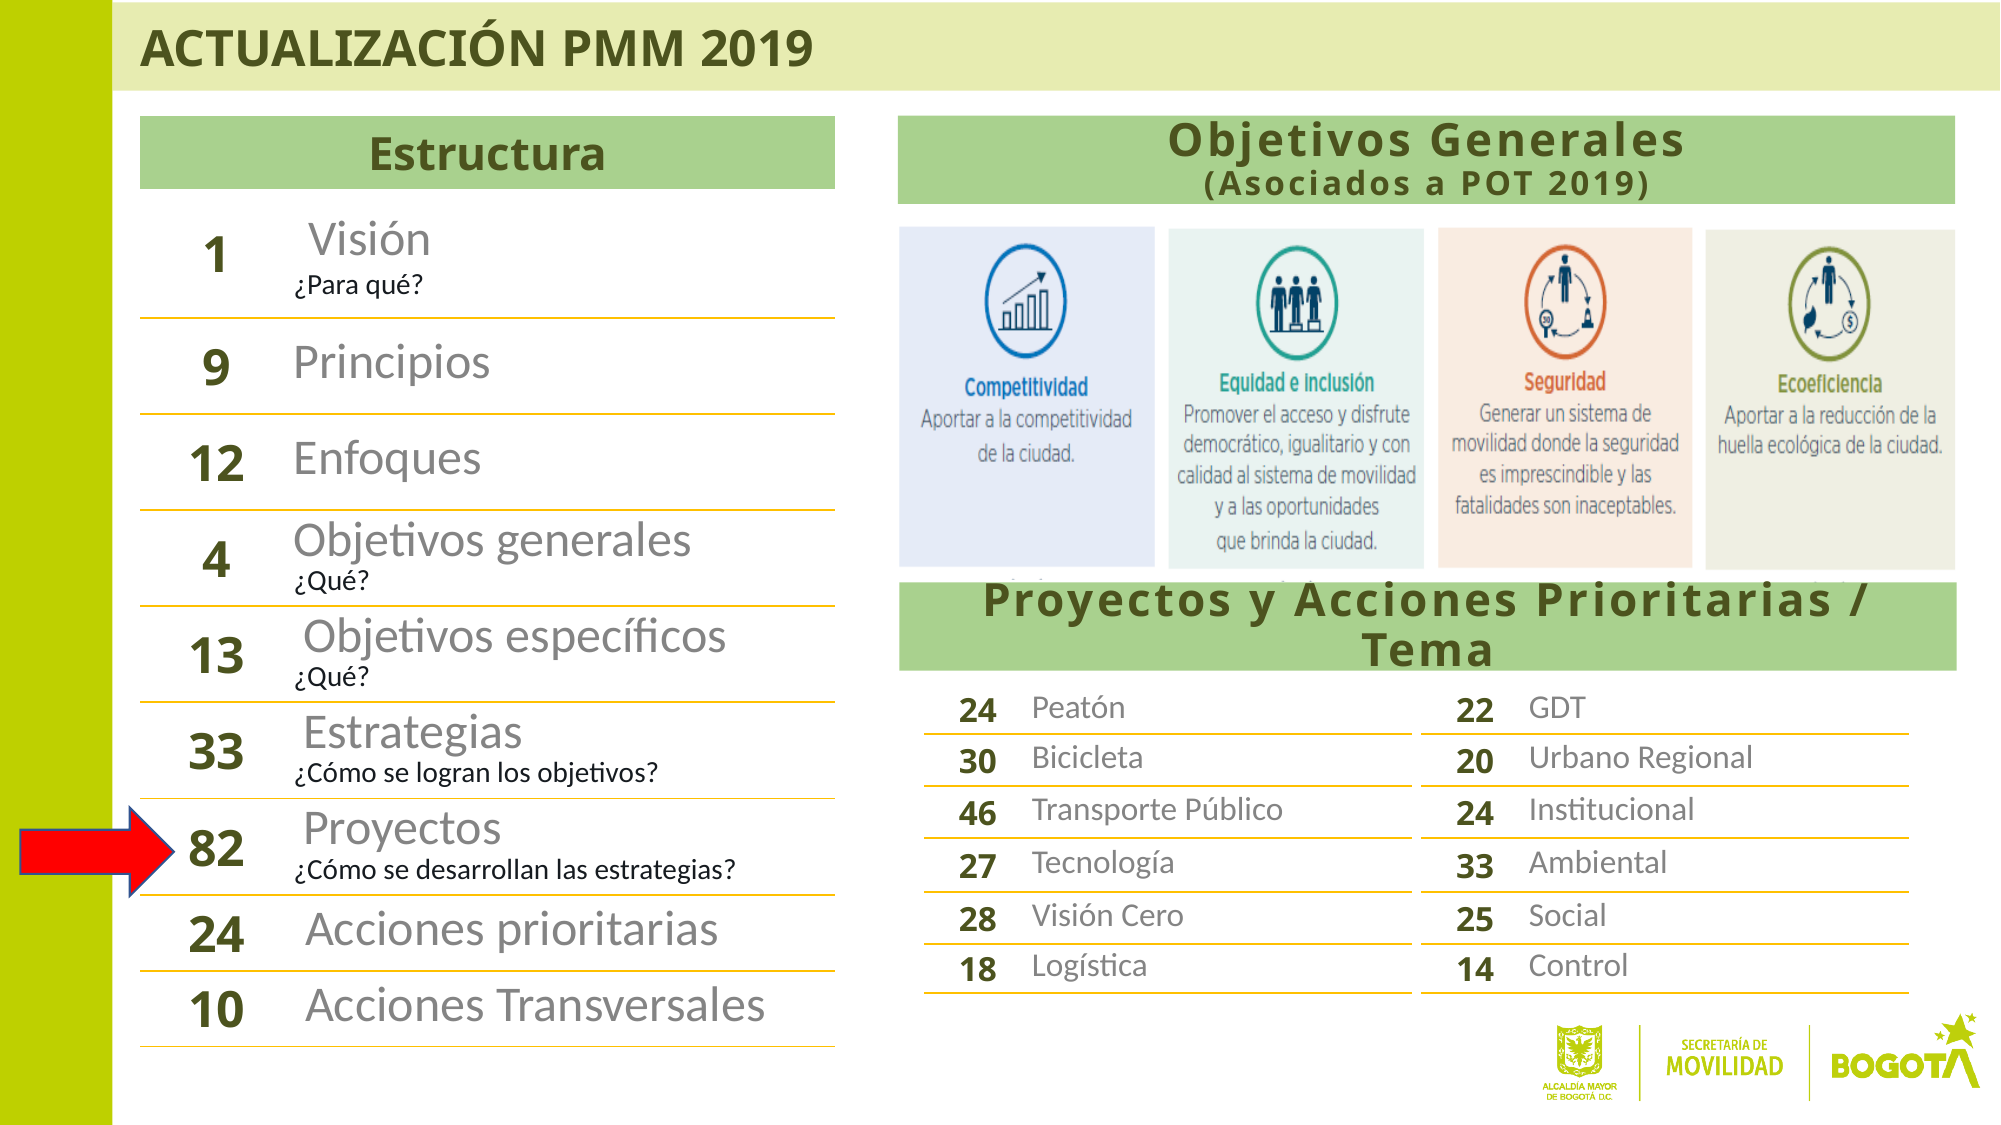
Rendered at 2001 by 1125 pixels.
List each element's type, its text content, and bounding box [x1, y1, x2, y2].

table_cell Principios [294, 319, 835, 413]
table_cell 14 [1421, 945, 1529, 992]
table_cell 4 [140, 511, 294, 605]
table_cell Tecnología [1032, 839, 1412, 891]
table_cell Ambiental [1529, 839, 1909, 891]
table_cell 12 [140, 415, 294, 509]
table_cell Urbano Regional [1529, 735, 1909, 785]
table_cell Visión Cero [1032, 893, 1412, 943]
table_cell Transporte Público [1032, 787, 1412, 837]
table_cell Bicicleta [1032, 735, 1412, 785]
table_header Peatón [1032, 686, 1412, 733]
table_cell 82 [140, 799, 294, 894]
table_cell 25 [1421, 893, 1529, 943]
text_box ACTUALIZACIÓN PMM 2019 [113, 1, 2000, 92]
table_cell Acciones prioritarias [294, 896, 835, 970]
table_header 22 [1421, 686, 1529, 733]
table_cell Control [1529, 945, 1909, 992]
table_cell Visión ¿Para qué? [294, 189, 835, 317]
table_header Estructura [140, 116, 835, 189]
table_cell Logística [1032, 945, 1412, 992]
table_cell 1 [140, 189, 294, 317]
table_cell 30 [924, 735, 1032, 785]
table_cell Acciones Transversales [294, 972, 835, 1046]
table_cell 24 [1421, 787, 1529, 837]
table_cell Estrategias ¿Cómo se logran los objetivos? [294, 703, 835, 798]
text_box Objetivos Generales (Asociados a POT 2019) [897, 115, 1956, 205]
table_cell 33 [140, 703, 294, 798]
text_box Proyectos y Acciones Prioritarias / Tema [898, 581, 1958, 672]
table_header GDT [1529, 686, 1909, 733]
table_cell 28 [924, 893, 1032, 943]
picture [1529, 1006, 1992, 1113]
table_cell 13 [140, 607, 294, 701]
table_cell 20 [1421, 735, 1529, 785]
table_cell 27 [924, 839, 1032, 891]
table_cell 46 [924, 787, 1032, 837]
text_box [897, 223, 1956, 583]
text_box [0, 0, 113, 1125]
table_cell 18 [924, 945, 1032, 992]
table_cell Institucional [1529, 787, 1909, 837]
table_cell 24 [140, 896, 294, 970]
table_cell Objetivos específicos ¿Qué? [294, 607, 835, 701]
table_cell 10 [140, 972, 294, 1046]
table_cell 33 [1421, 839, 1529, 891]
table_cell Enfoques [294, 415, 835, 509]
table_cell 9 [140, 319, 294, 413]
text_box [19, 805, 176, 899]
table_header 24 [924, 686, 1032, 733]
table_cell Objetivos generales ¿Qué? [294, 511, 835, 605]
table_cell Social [1529, 893, 1909, 943]
table_cell Proyectos ¿Cómo se desarrollan las estrategias? [294, 799, 835, 894]
